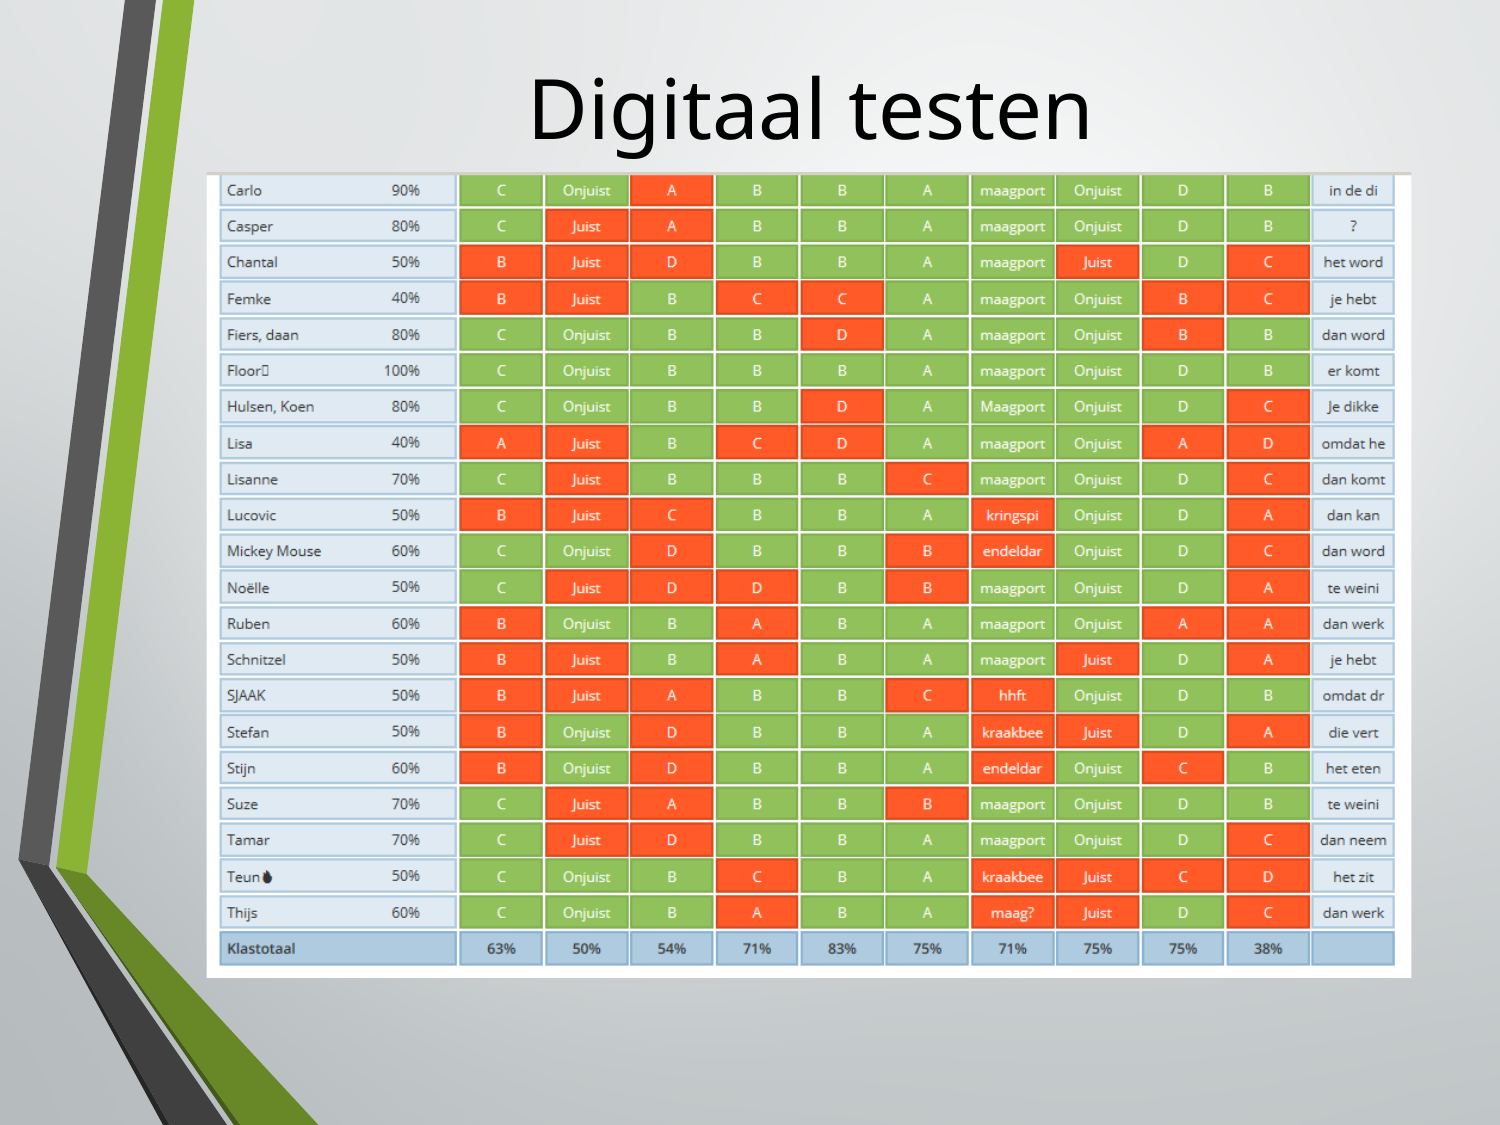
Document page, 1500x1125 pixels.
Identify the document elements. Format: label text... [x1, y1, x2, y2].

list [206, 172, 1412, 978]
title Digitaal testen [194, 4, 1428, 209]
